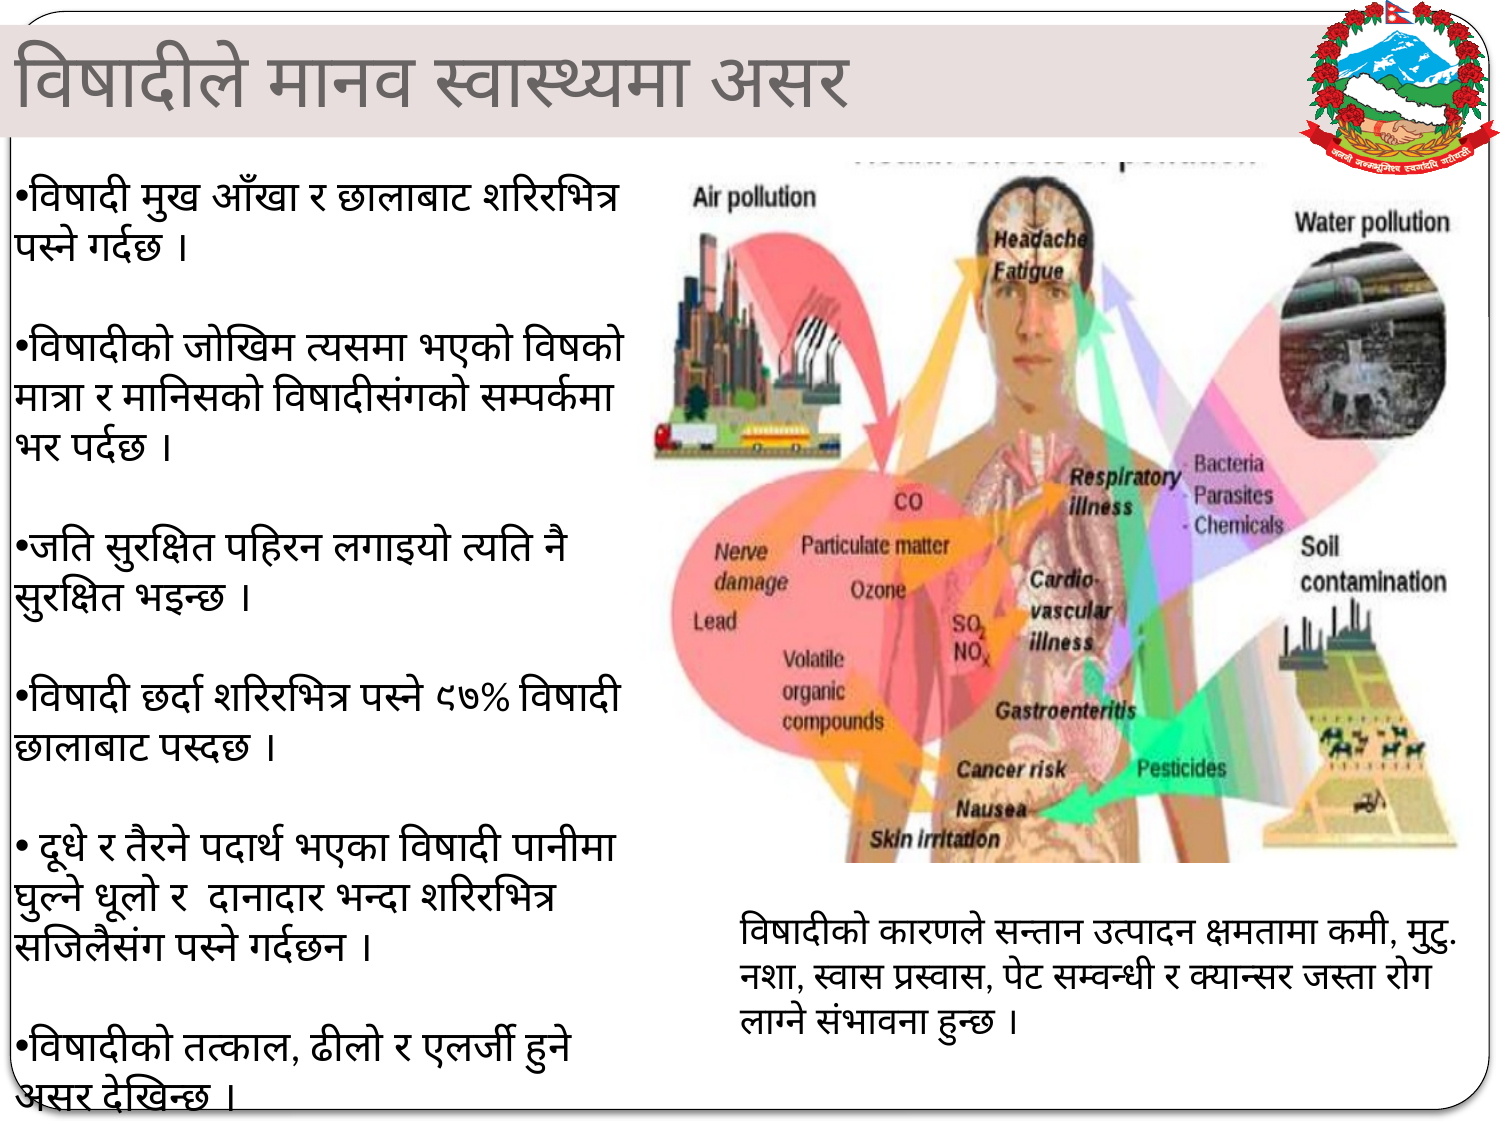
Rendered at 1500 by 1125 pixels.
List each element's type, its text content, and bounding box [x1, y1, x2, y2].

text_box विषादीको कारणले सन्तान उत्पादन क्षमतामा कमी, मुटु. नशा, स्वास प्रस्वास, पेट सम्वन्धी र क्यान्सर जस्ता रोग लाग्ने संभावना हुन्छ । [725, 899, 1500, 1050]
title विषादीले मानव स्वास्थ्यमा असर [0, 24, 1292, 138]
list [637, 162, 1476, 863]
text_box विषादी मुख आँखा र छालाबाट शरिरभित्र पस्ने गर्दछ । विषादीको जोखिम त्यसमा भएको विषको मात्रा र मानिसको विषादीसंगको सम्पर्कमा भर पर्दछ । जति सुरक्षित पहिरन लगाइयो त्यति नै सुरक्षित भइन्छ । विषादी छर्दा शरिरभित्र पस्ने ९७% विषादी छालाबाट पस्दछ । दूधे र तैरने पदार्थ भएका विषादी पानीमा घुल्ने धूलो र दानादार भन्दा शरिरभित्र सजिलैसंग पस्ने गर्दछन । विषादीको तत्काल, ढीलो र एलर्जी हुने असर देखिन्छ । [0, 162, 650, 1125]
picture [1297, 0, 1500, 176]
